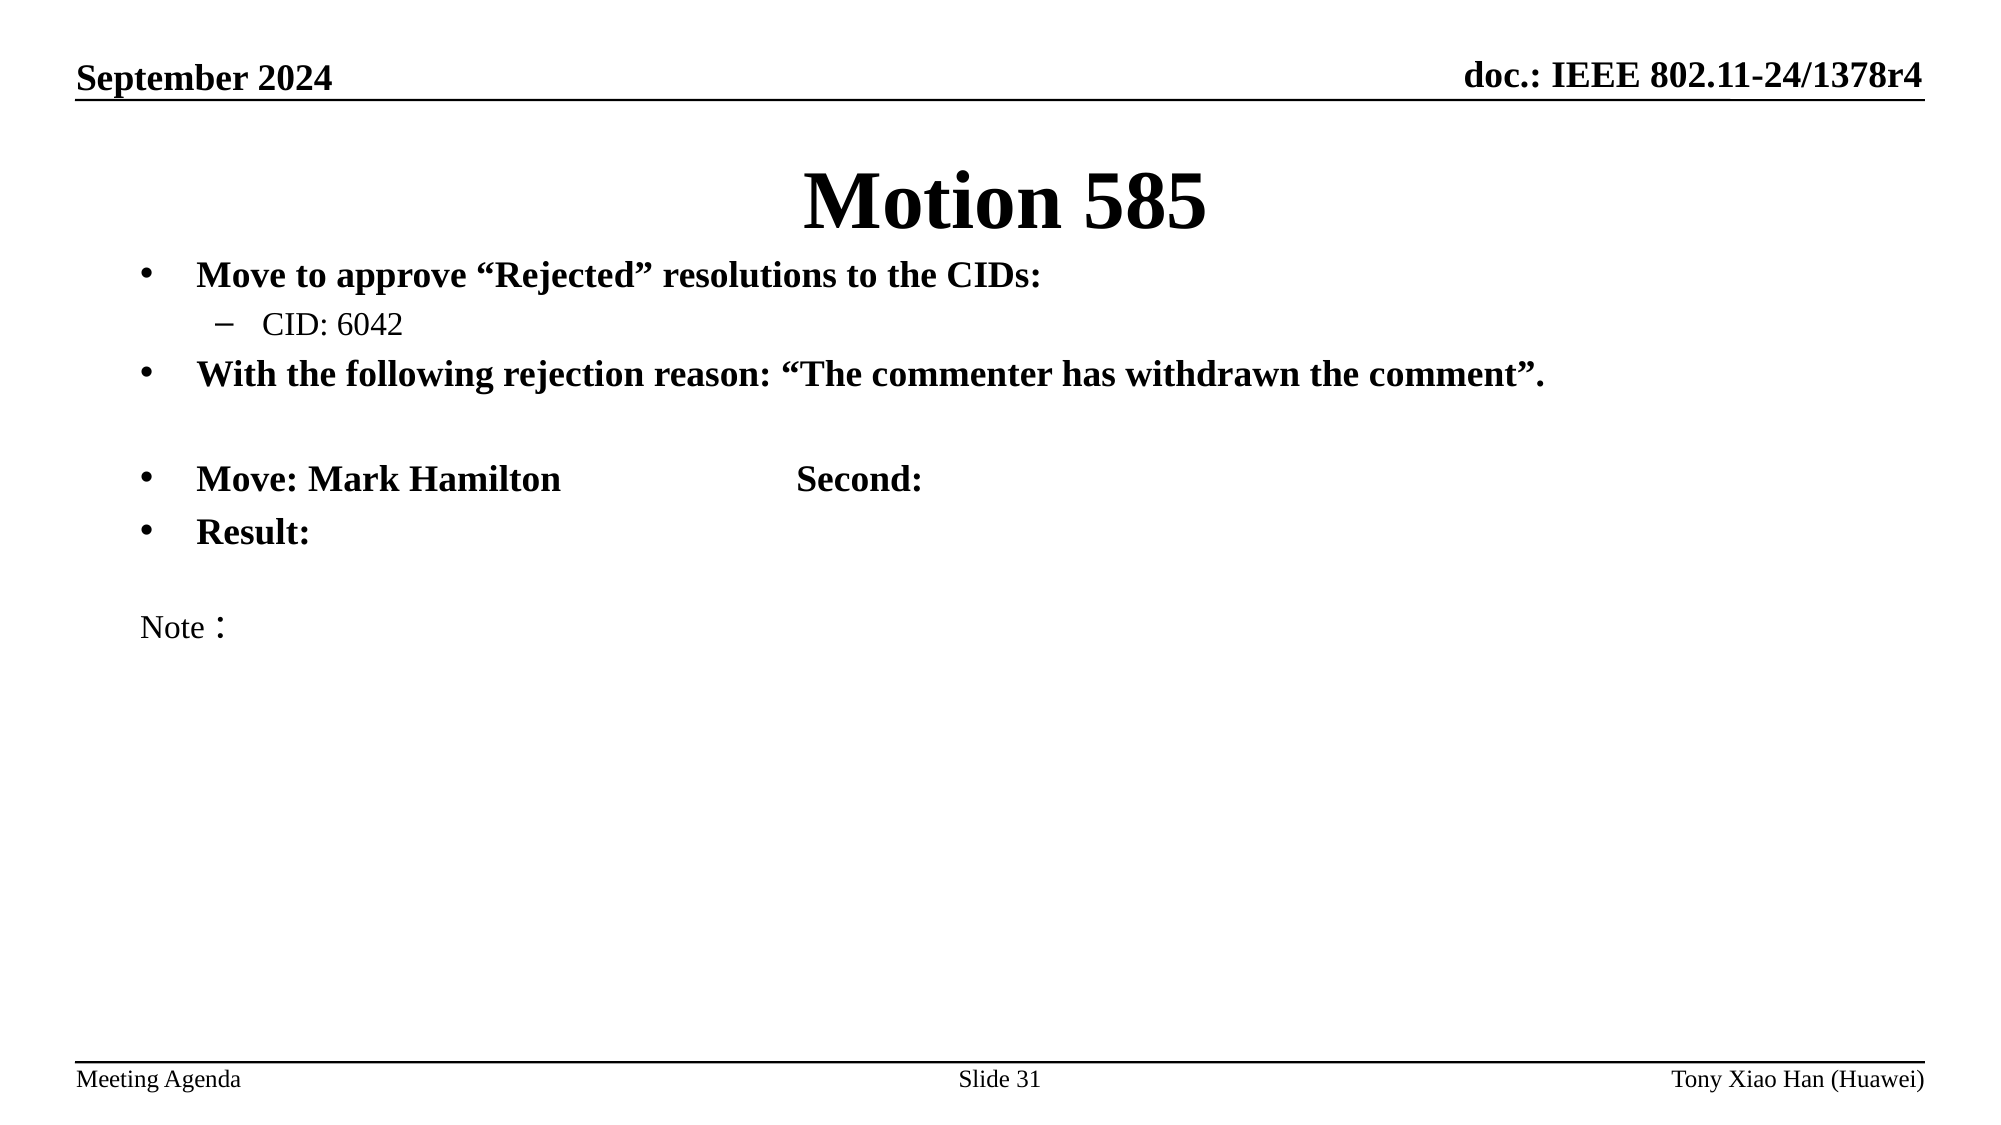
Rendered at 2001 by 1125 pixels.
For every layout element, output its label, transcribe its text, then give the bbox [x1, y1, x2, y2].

text_box Motion 585 [368, 137, 1644, 212]
text_box Move to approve “Rejected” resolutions to the CIDs: CID: 6042 With the following rejection reason: “The commenter has withdrawn the comment”. Move: Mark Hamilton Second: Result: Note： [125, 212, 1888, 988]
